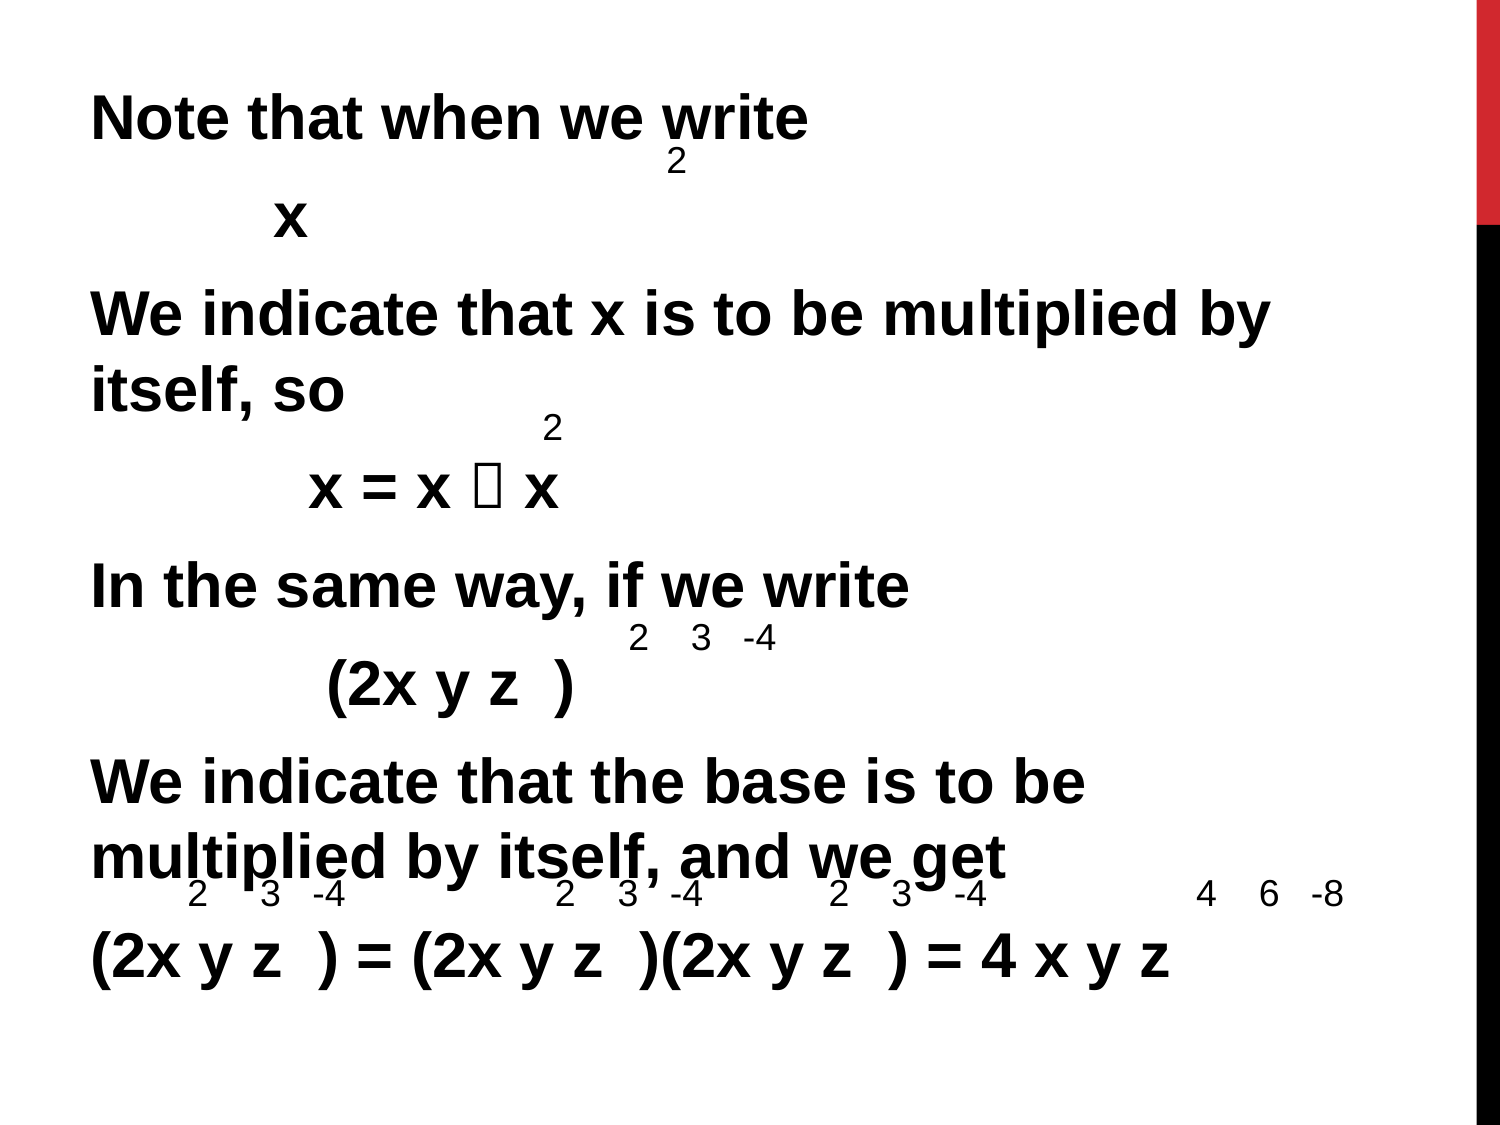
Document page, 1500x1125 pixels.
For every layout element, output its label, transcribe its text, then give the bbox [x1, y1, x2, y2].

list Note that when we write x We indicate that x is to be multiplied by itself, so x = x  x In the same way, if we write (2x y z ) We indicate that the base is to be multiplied by itself, and we get (2x y z ) = (2x y z )(2x y z ) = 4 x y z [75, 68, 1325, 1005]
text_box 2 [527, 395, 579, 456]
text_box 2 3 -4 [613, 605, 792, 666]
text_box 2 3 -4 2 3 -4 2 3 -4 4 6 -8 [172, 861, 1363, 921]
text_box 2 [651, 128, 702, 189]
